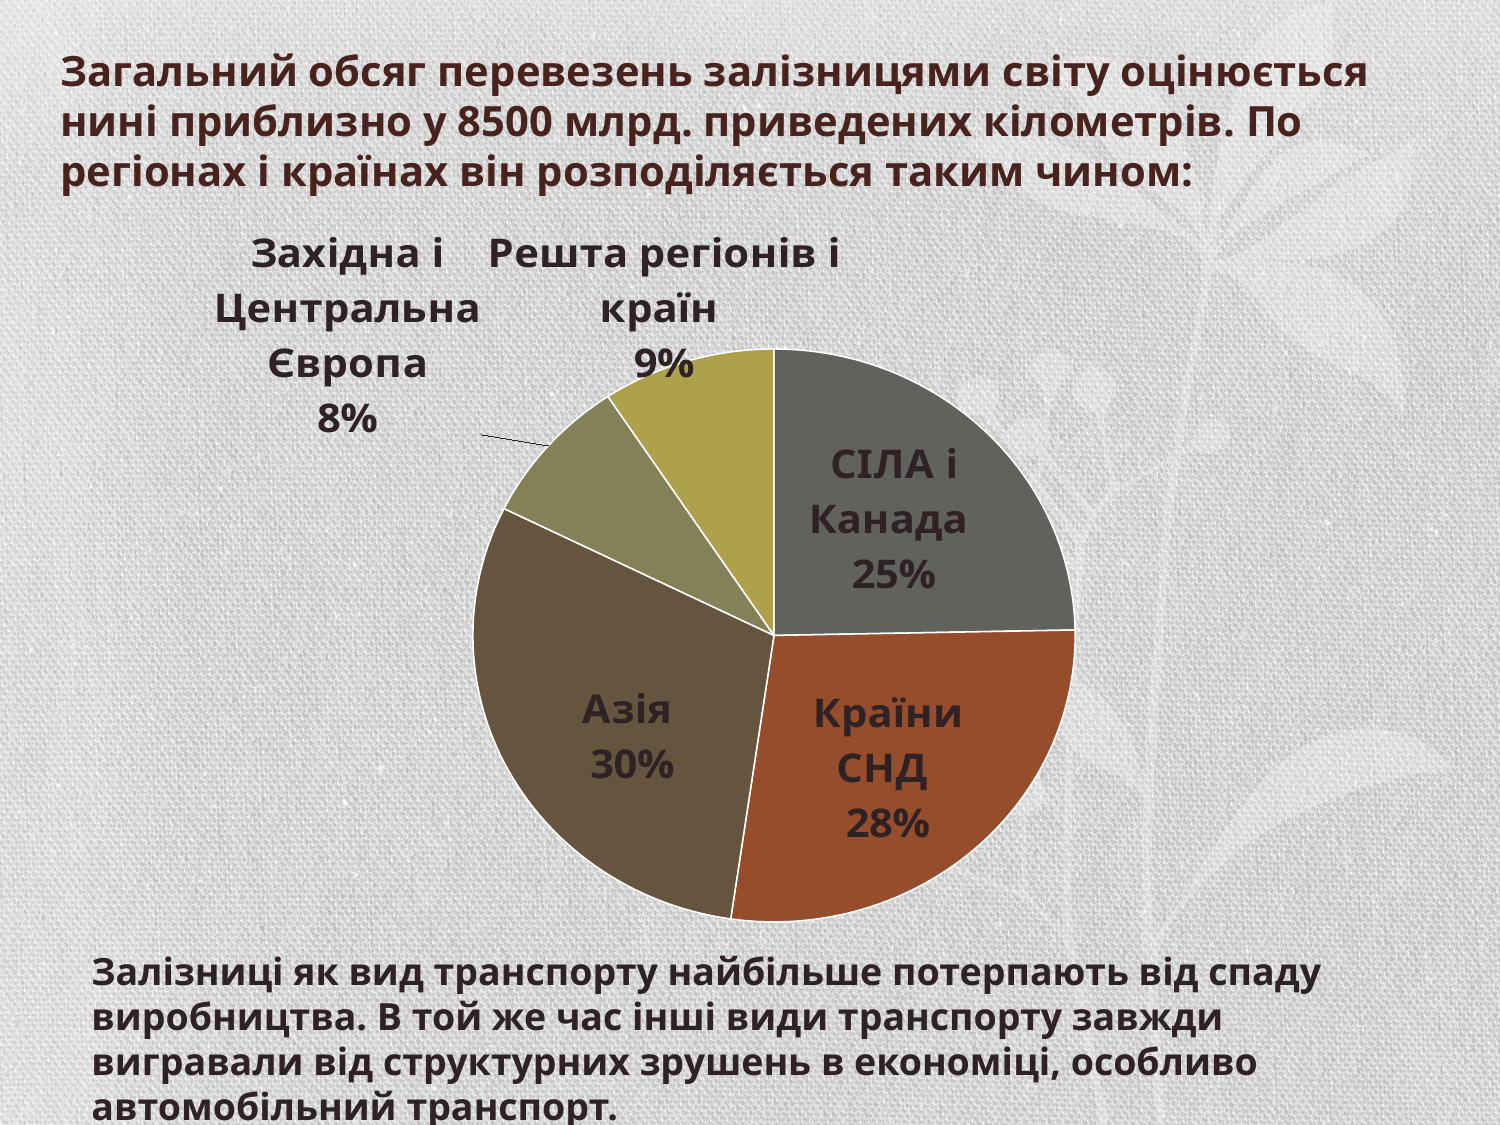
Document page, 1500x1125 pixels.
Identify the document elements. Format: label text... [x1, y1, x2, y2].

chart [44, 187, 1491, 926]
text_box Залізниці як вид транспорту найбільше потерпають від спаду виробництва. В той же час інші види транспорту завжди вигравали від структурних зрушень в економіці, особливо автомобільний транспорт. [76, 940, 1400, 1125]
title Загальний обсяг перевезень залізницями світу оцінюється нині приблизно у 8500 млрд. приведених кілометрів. По регіонах і країнах він розподіляється таким чином: [45, 37, 1455, 187]
